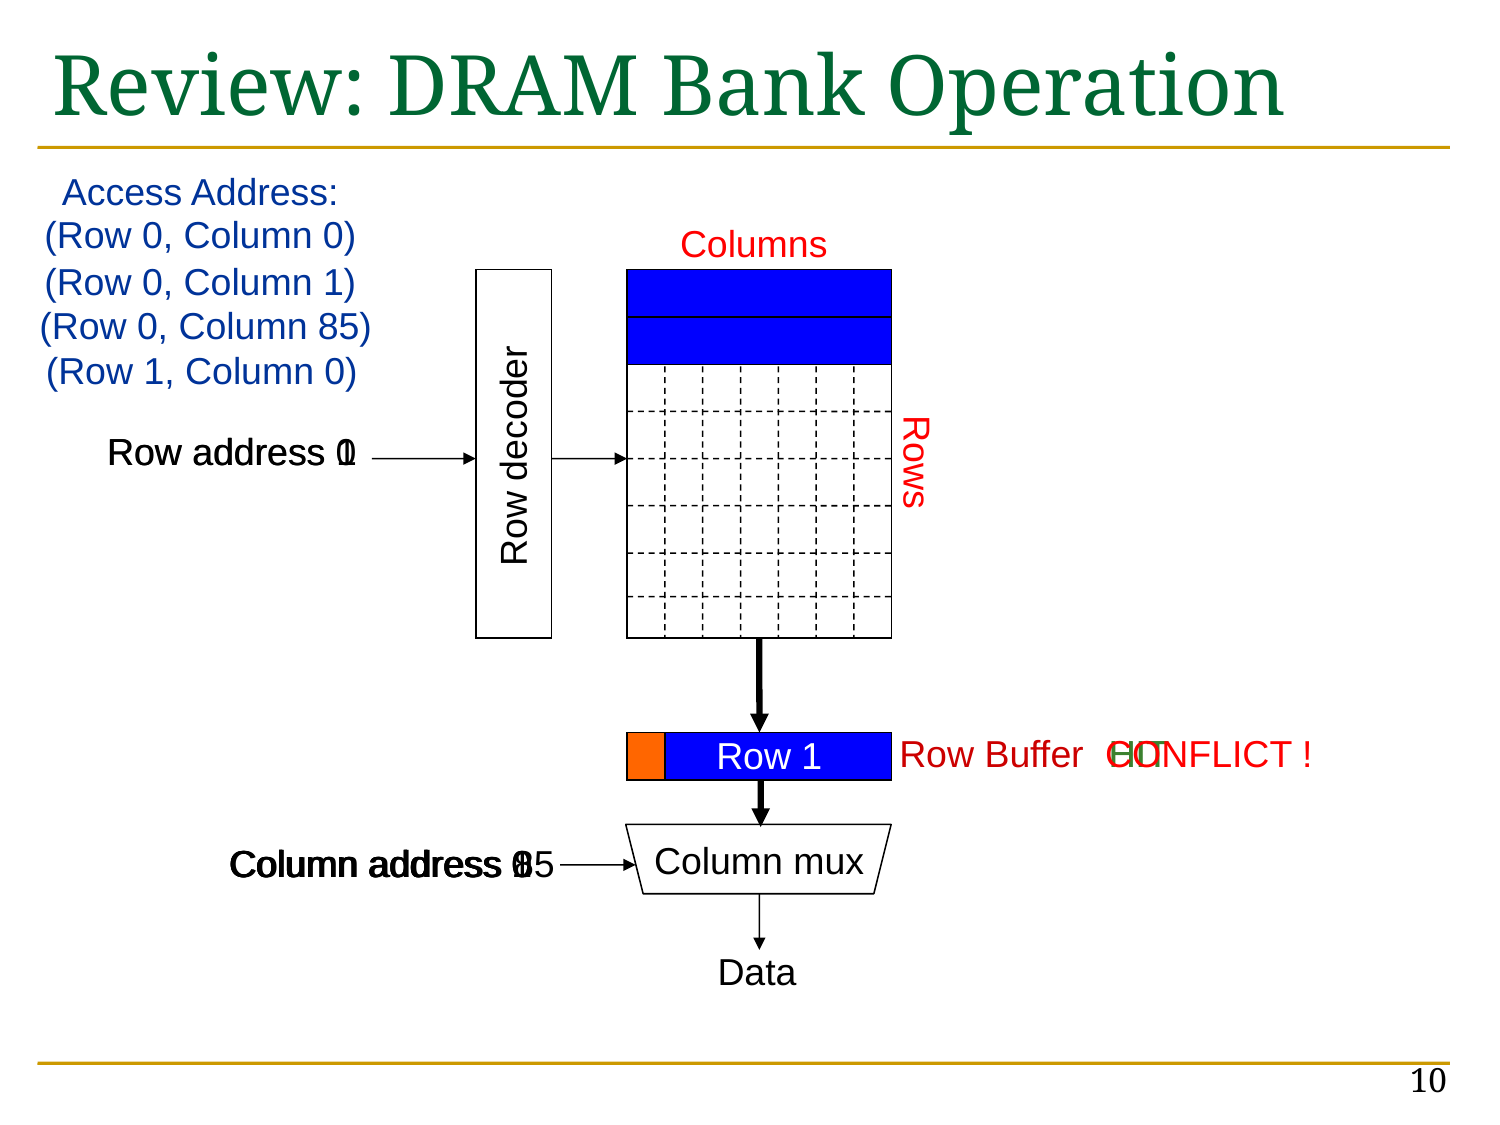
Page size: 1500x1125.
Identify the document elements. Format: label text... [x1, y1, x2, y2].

text_box [665, 732, 701, 780]
text_box [753, 637, 766, 724]
text_box [754, 785, 767, 824]
text_box Row 1 [701, 724, 838, 785]
text_box [372, 452, 476, 465]
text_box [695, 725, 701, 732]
text_box Columns [665, 212, 843, 273]
text_box [627, 732, 665, 780]
text_box [625, 824, 892, 894]
text_box [838, 732, 892, 780]
text_box Column address 0 [214, 832, 548, 893]
text_box [627, 269, 892, 316]
text_box Rows [888, 401, 949, 525]
text_box [551, 452, 628, 465]
slide_number 10 [1111, 1036, 1462, 1112]
text_box [753, 894, 766, 940]
text_box Column address 85 [548, 833, 570, 893]
text_box [627, 365, 892, 638]
text_box Row decoder [481, 331, 542, 582]
text_box [570, 858, 635, 872]
text_box (Row 0, Column 1) [8, 250, 372, 311]
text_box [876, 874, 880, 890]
text_box Data [702, 940, 812, 1001]
text_box [475, 269, 552, 638]
text_box [627, 316, 892, 365]
text_box (Row 0, Column 85) [24, 294, 388, 355]
text_box Row Buffer [884, 723, 1090, 783]
title Review: DRAM Bank Operation [37, 24, 1450, 200]
text_box (Row 0, Column 0) [29, 204, 372, 250]
text_box (Row 1, Column 0) [31, 339, 373, 400]
text_box Access Address: [25, 160, 364, 221]
text_box Row address 1 [92, 420, 372, 481]
text_box CONFLICT ! [1090, 723, 1328, 783]
